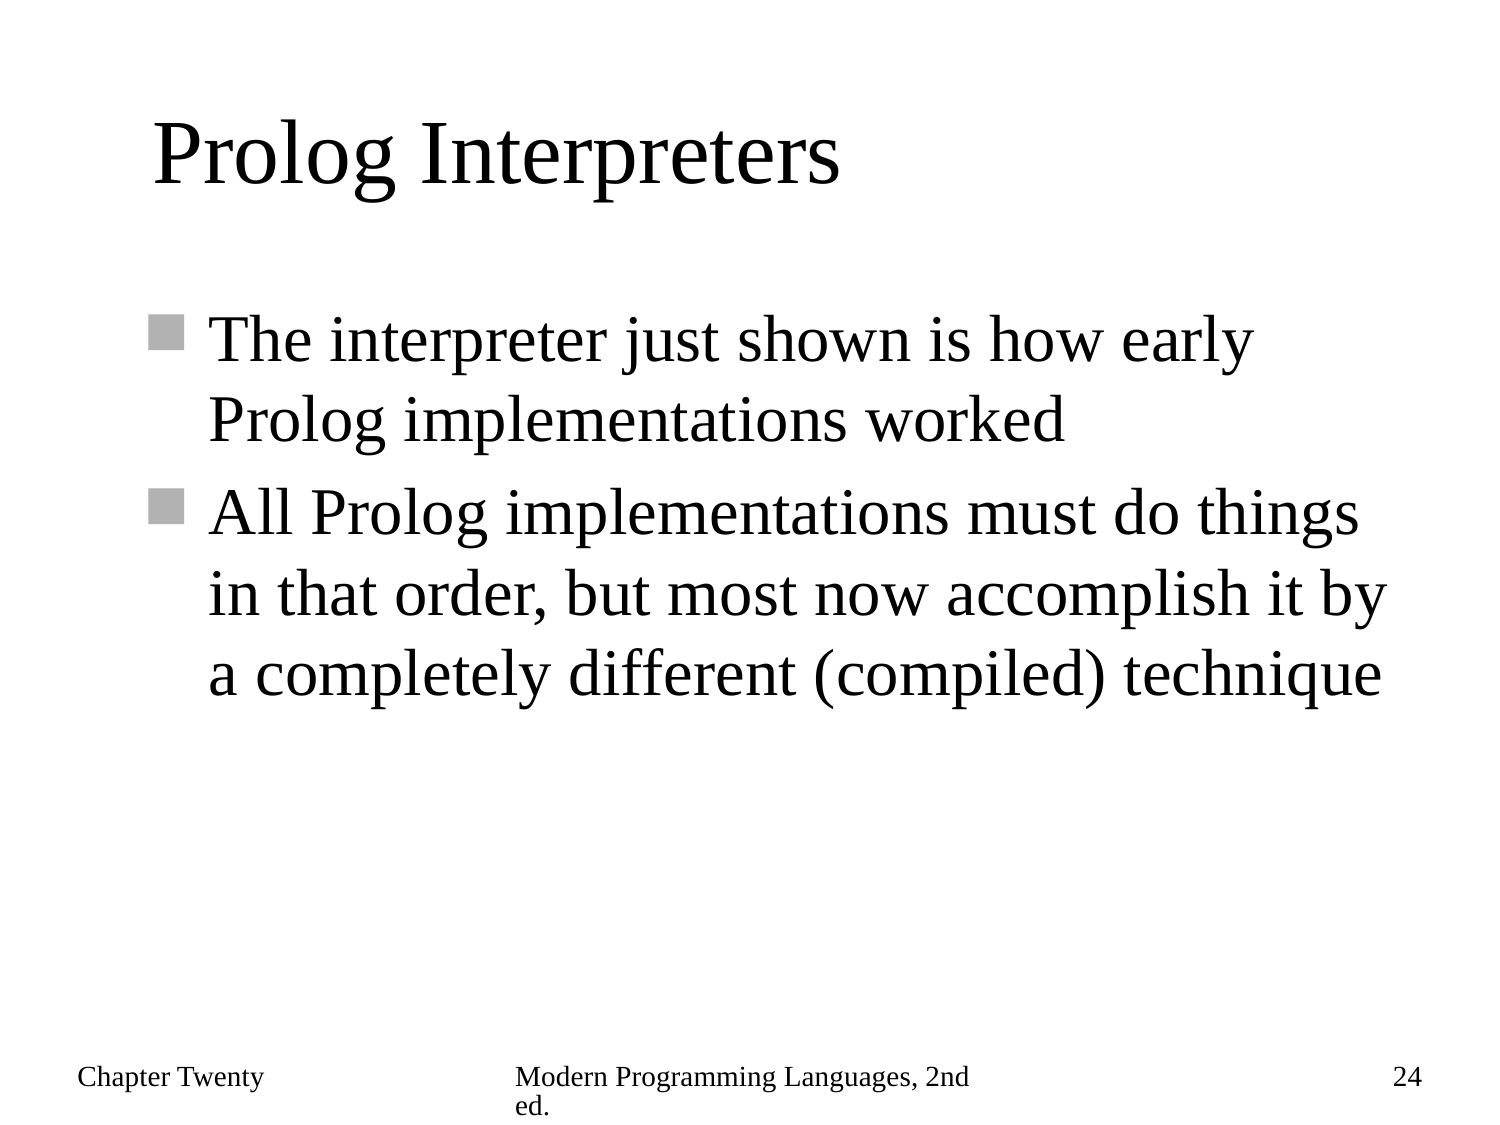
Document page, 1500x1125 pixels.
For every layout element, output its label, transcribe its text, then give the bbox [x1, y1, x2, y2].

slide_number 24 [1124, 1036, 1438, 1113]
list The interpreter just shown is how early Prolog implementations worked All Prolog implementations must do things in that order, but most now accomplish it by a completely different (compiled) technique [137, 287, 1413, 963]
slide_number Chapter Twenty [62, 1036, 401, 1113]
footer Modern Programming Languages, 2nd ed. [499, 1036, 1001, 1113]
title Prolog Interpreters [137, 56, 1413, 238]
